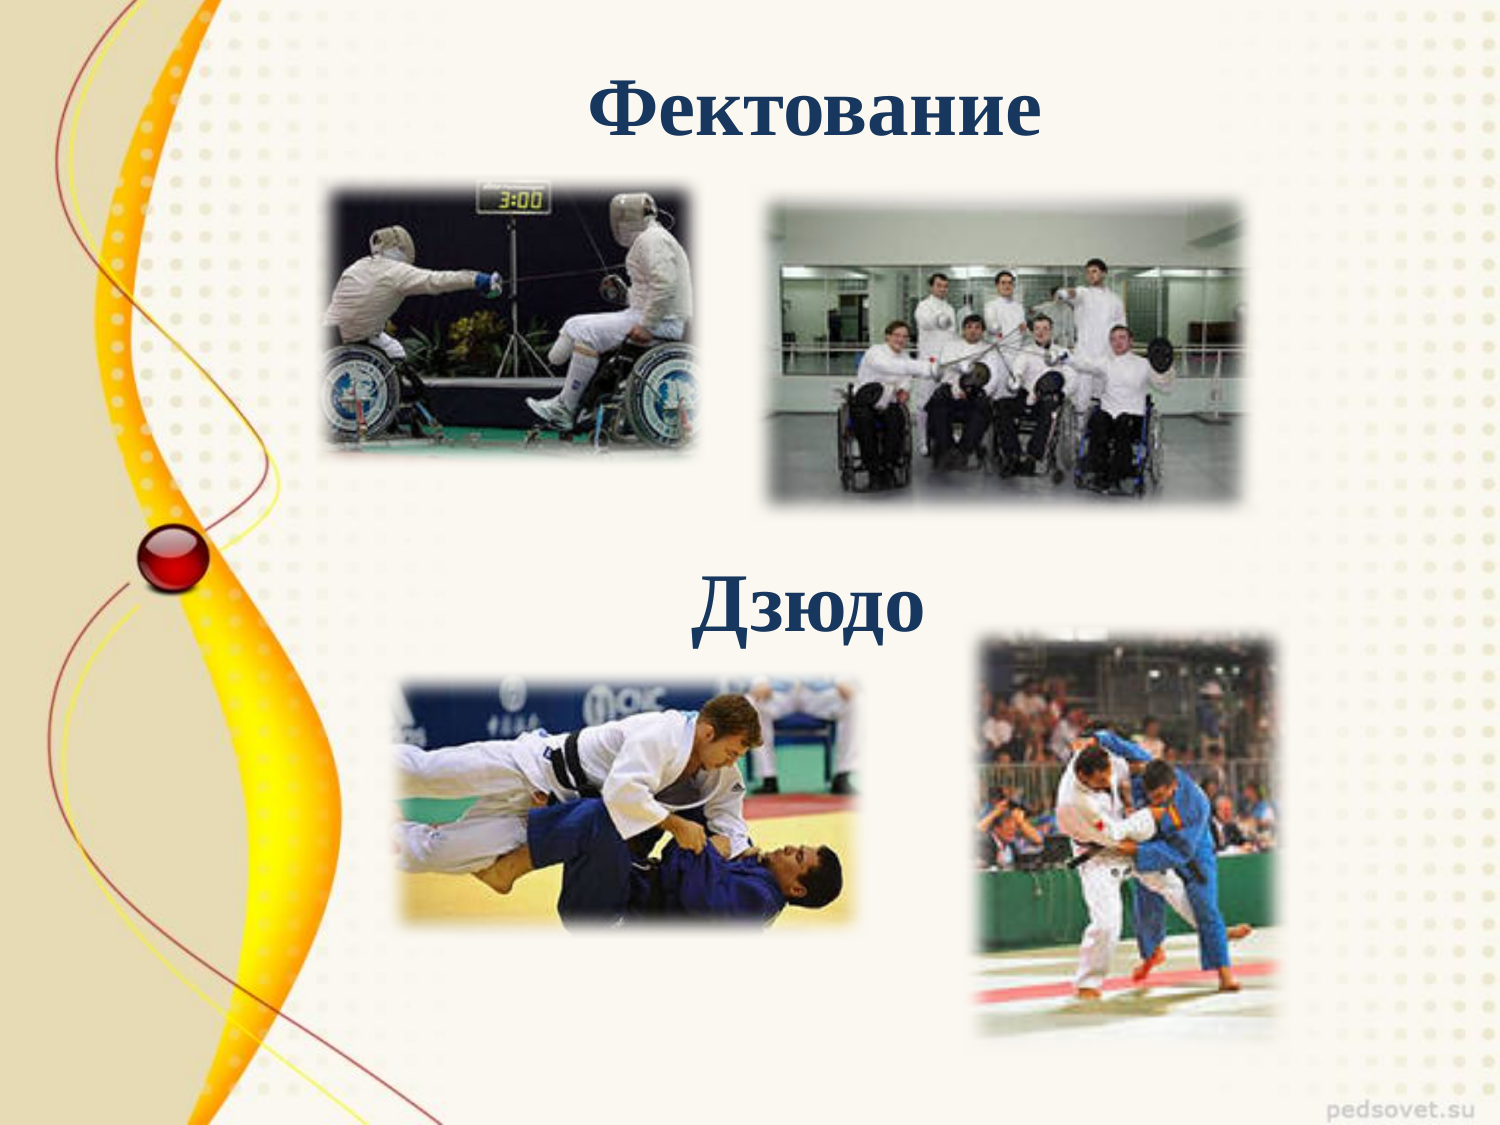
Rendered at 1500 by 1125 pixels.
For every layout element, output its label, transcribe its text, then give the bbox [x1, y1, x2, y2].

text_box Фектование [466, 42, 1164, 161]
picture [0, 0, 1500, 1125]
text_box Дзюдо [525, 527, 1093, 669]
